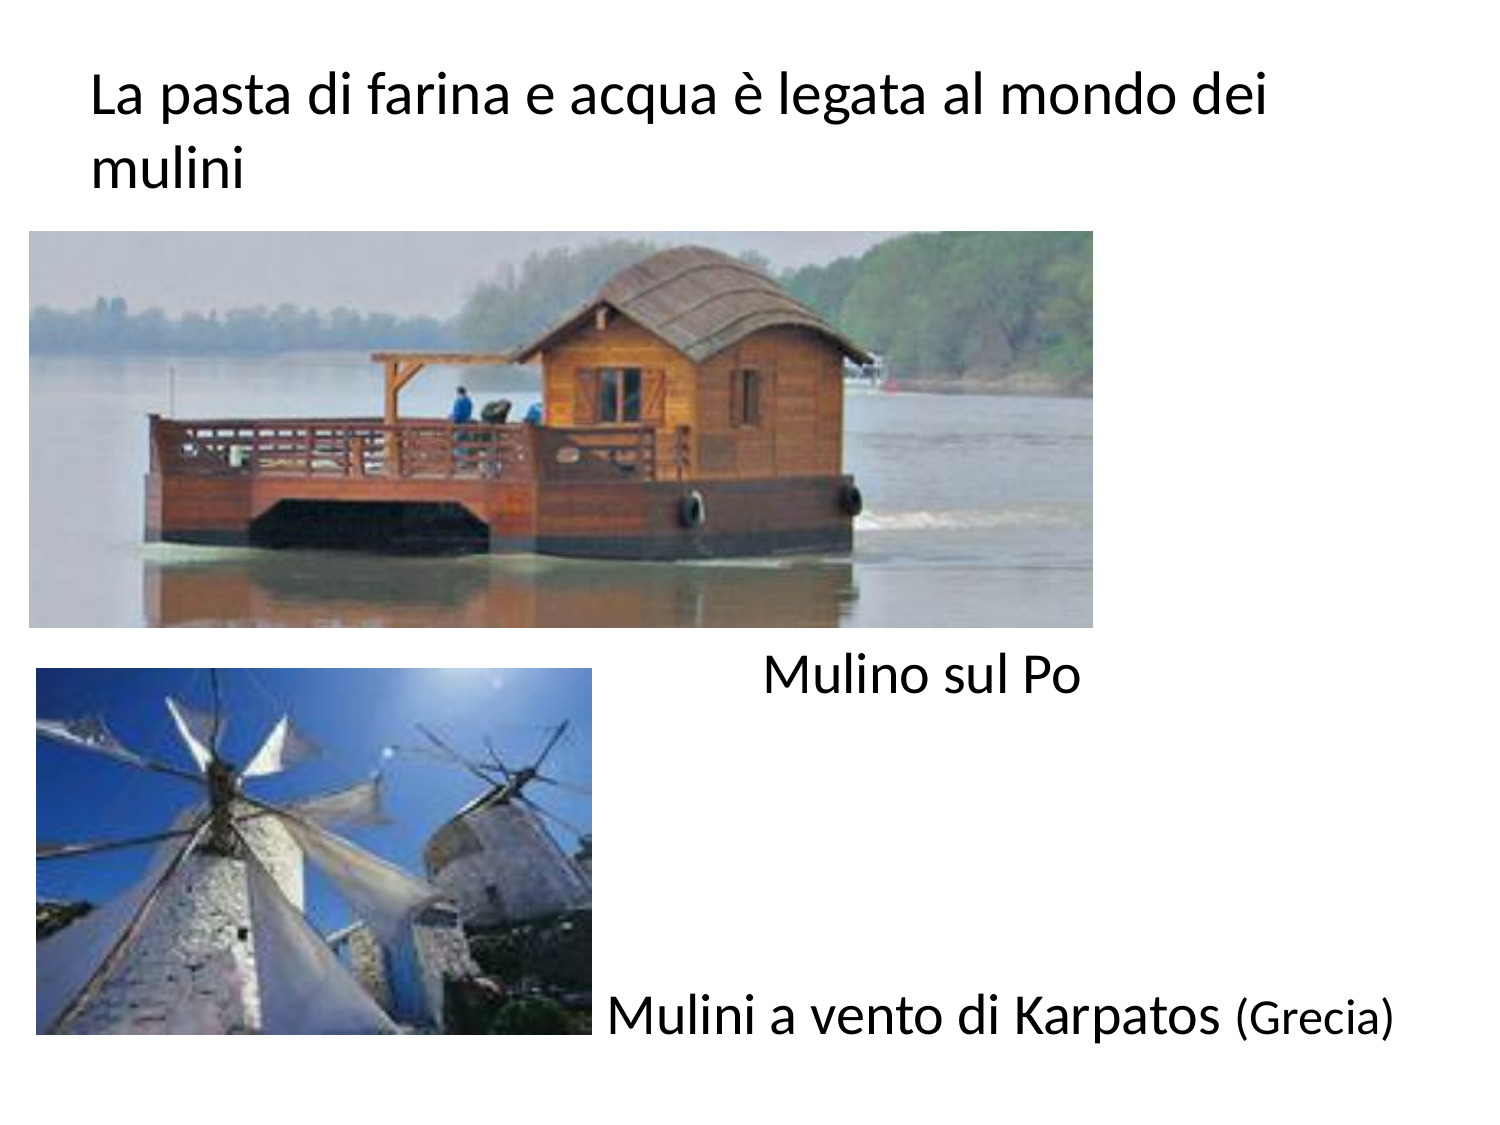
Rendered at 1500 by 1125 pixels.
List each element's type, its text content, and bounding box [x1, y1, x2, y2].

title La pasta di farina e acqua è legata al mondo dei mulini [75, 45, 1425, 209]
picture [35, 668, 593, 1036]
picture [29, 231, 1093, 628]
list Mulino sul Po Mulini a vento di Karpatos (Grecia) [591, 627, 1425, 1059]
